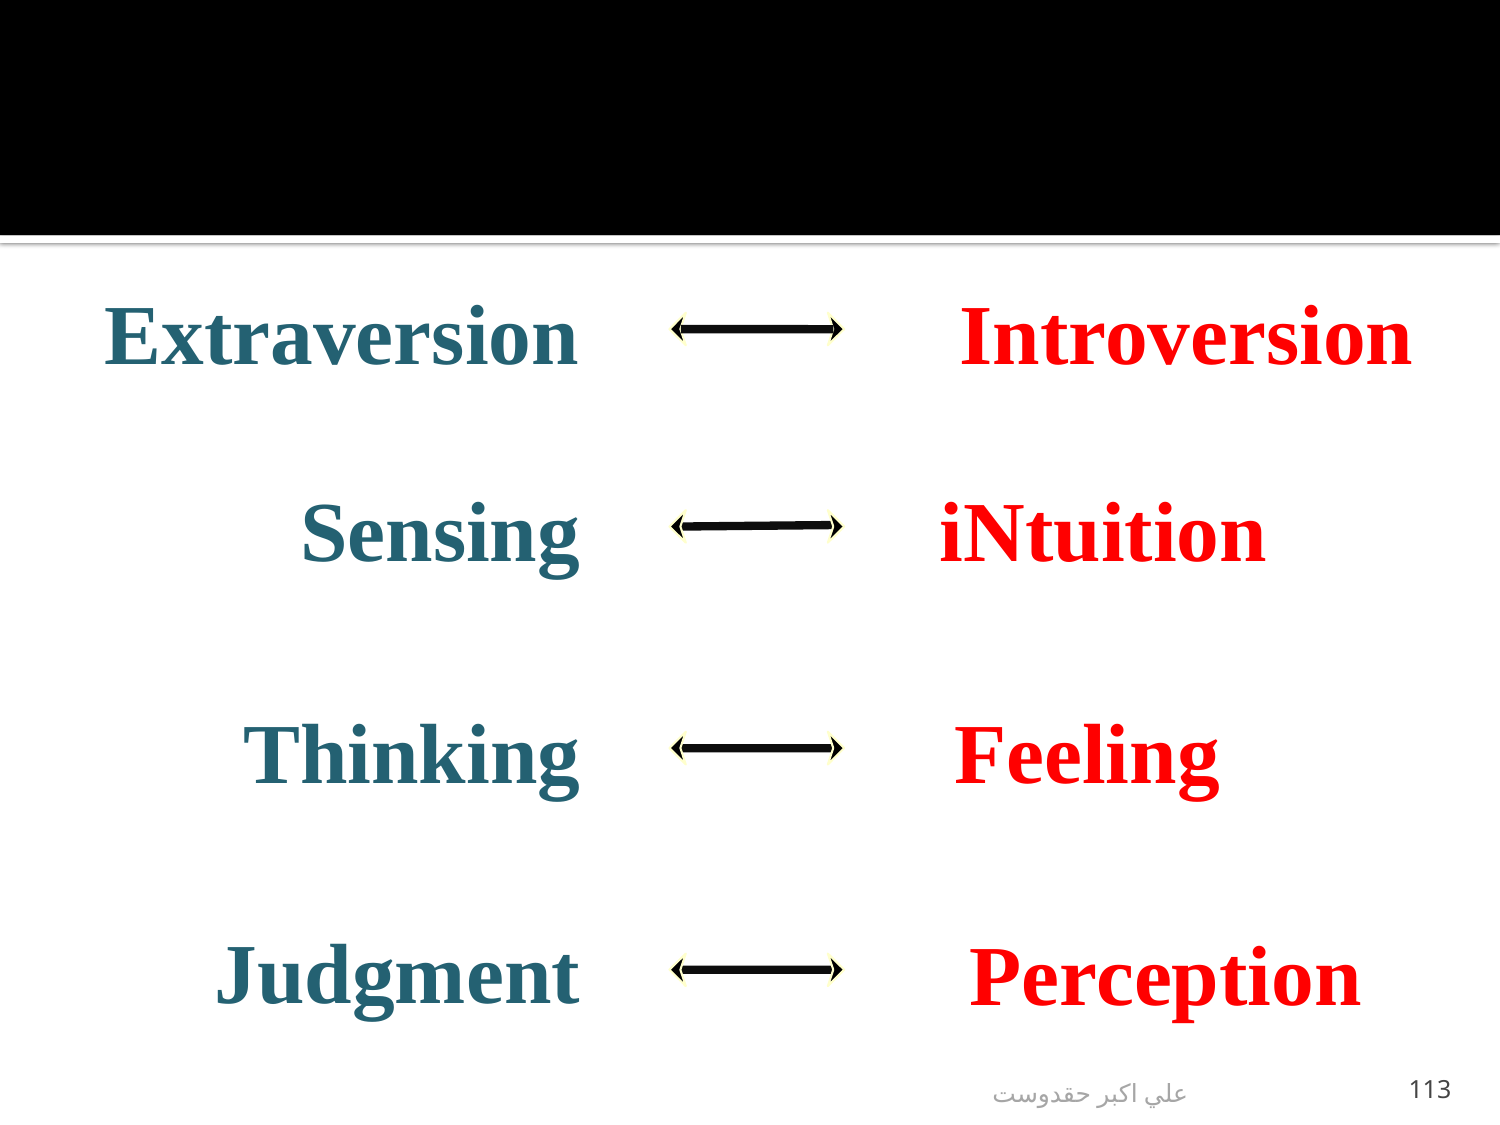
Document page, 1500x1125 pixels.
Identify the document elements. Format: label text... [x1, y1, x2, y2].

text_box Extraversion [89, 271, 595, 390]
text_box iNtuition [924, 469, 1283, 587]
text_box Introversion [944, 271, 1430, 390]
text_box Thinking [227, 690, 596, 809]
text_box [669, 731, 686, 765]
text_box Judgment [199, 910, 596, 1028]
text_box [669, 953, 686, 987]
text_box [827, 312, 845, 346]
text_box [827, 510, 845, 543]
text_box [827, 953, 845, 987]
text_box Feeling [939, 690, 1236, 809]
text_box [669, 510, 686, 543]
text_box Sensing [284, 469, 596, 587]
footer علي اكبر حقدوست [281, 1062, 1197, 1108]
text_box Perception [954, 912, 1378, 1030]
text_box [669, 312, 686, 346]
text_box [827, 731, 845, 765]
slide_number 113 [1345, 1062, 1467, 1108]
